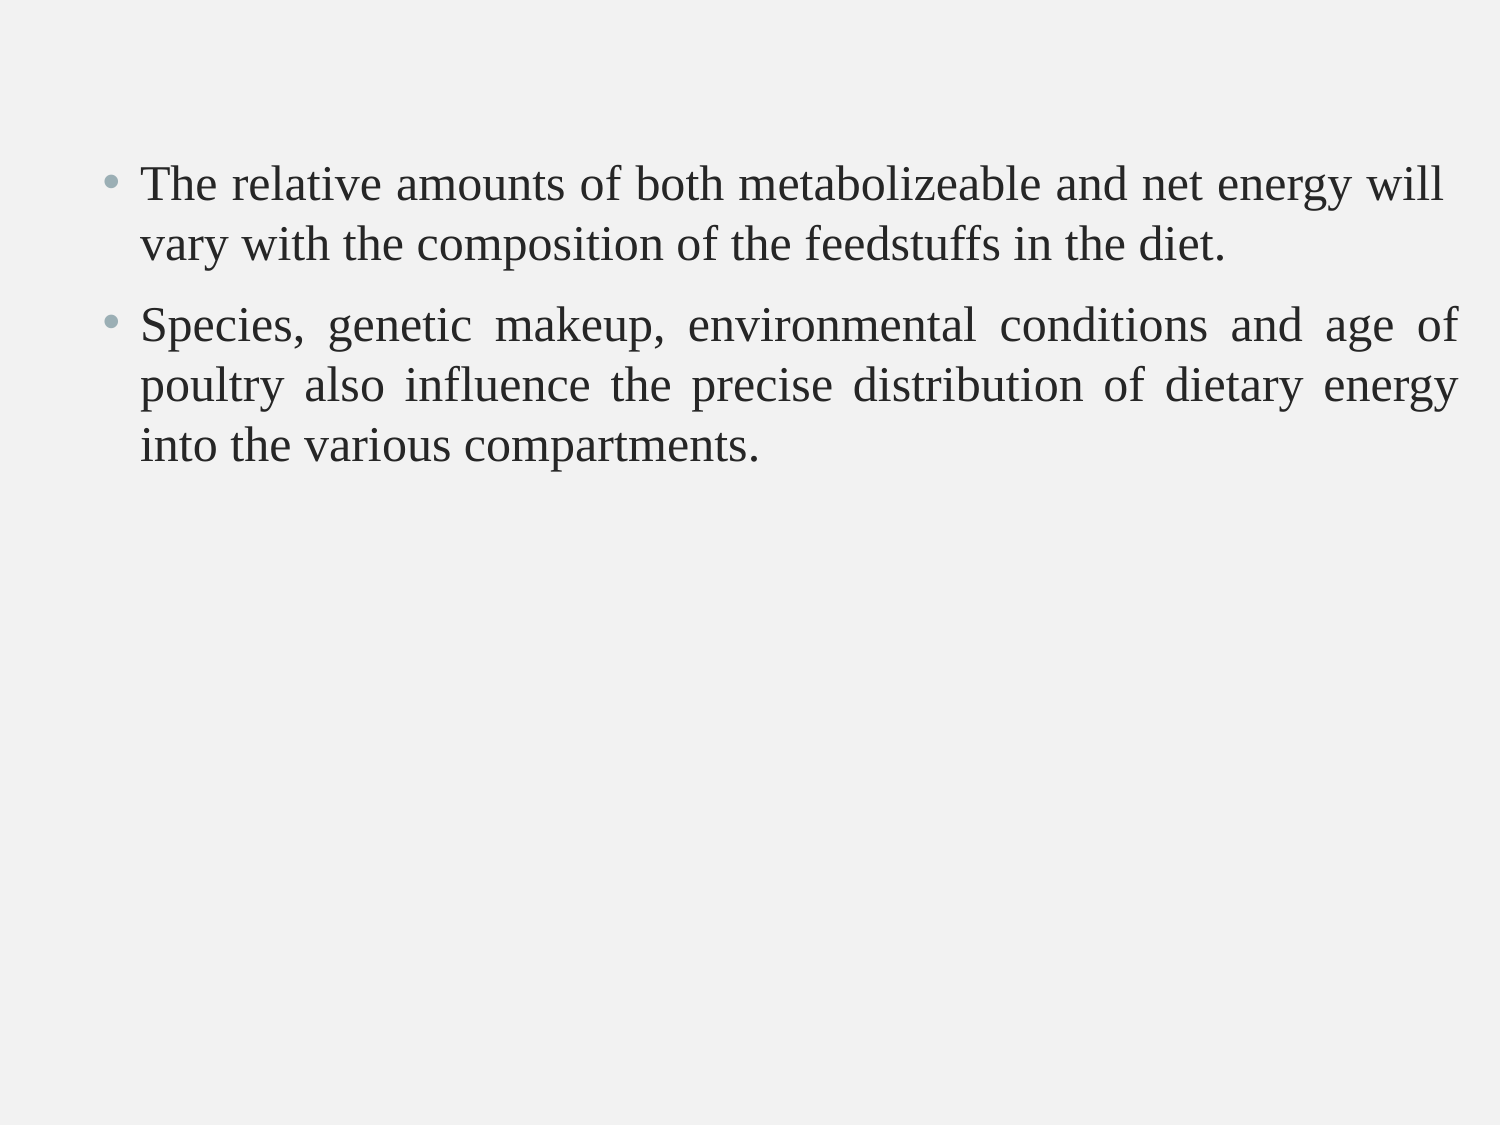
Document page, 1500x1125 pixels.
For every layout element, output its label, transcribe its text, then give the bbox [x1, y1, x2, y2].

list The relative amounts of both metabolizeable and net energy will vary with the composition of the feedstuffs in the diet. Species, genetic makeup, environmental conditions and age of poultry also influence the precise distribution of dietary energy into the various compartments. [87, 62, 1475, 1063]
